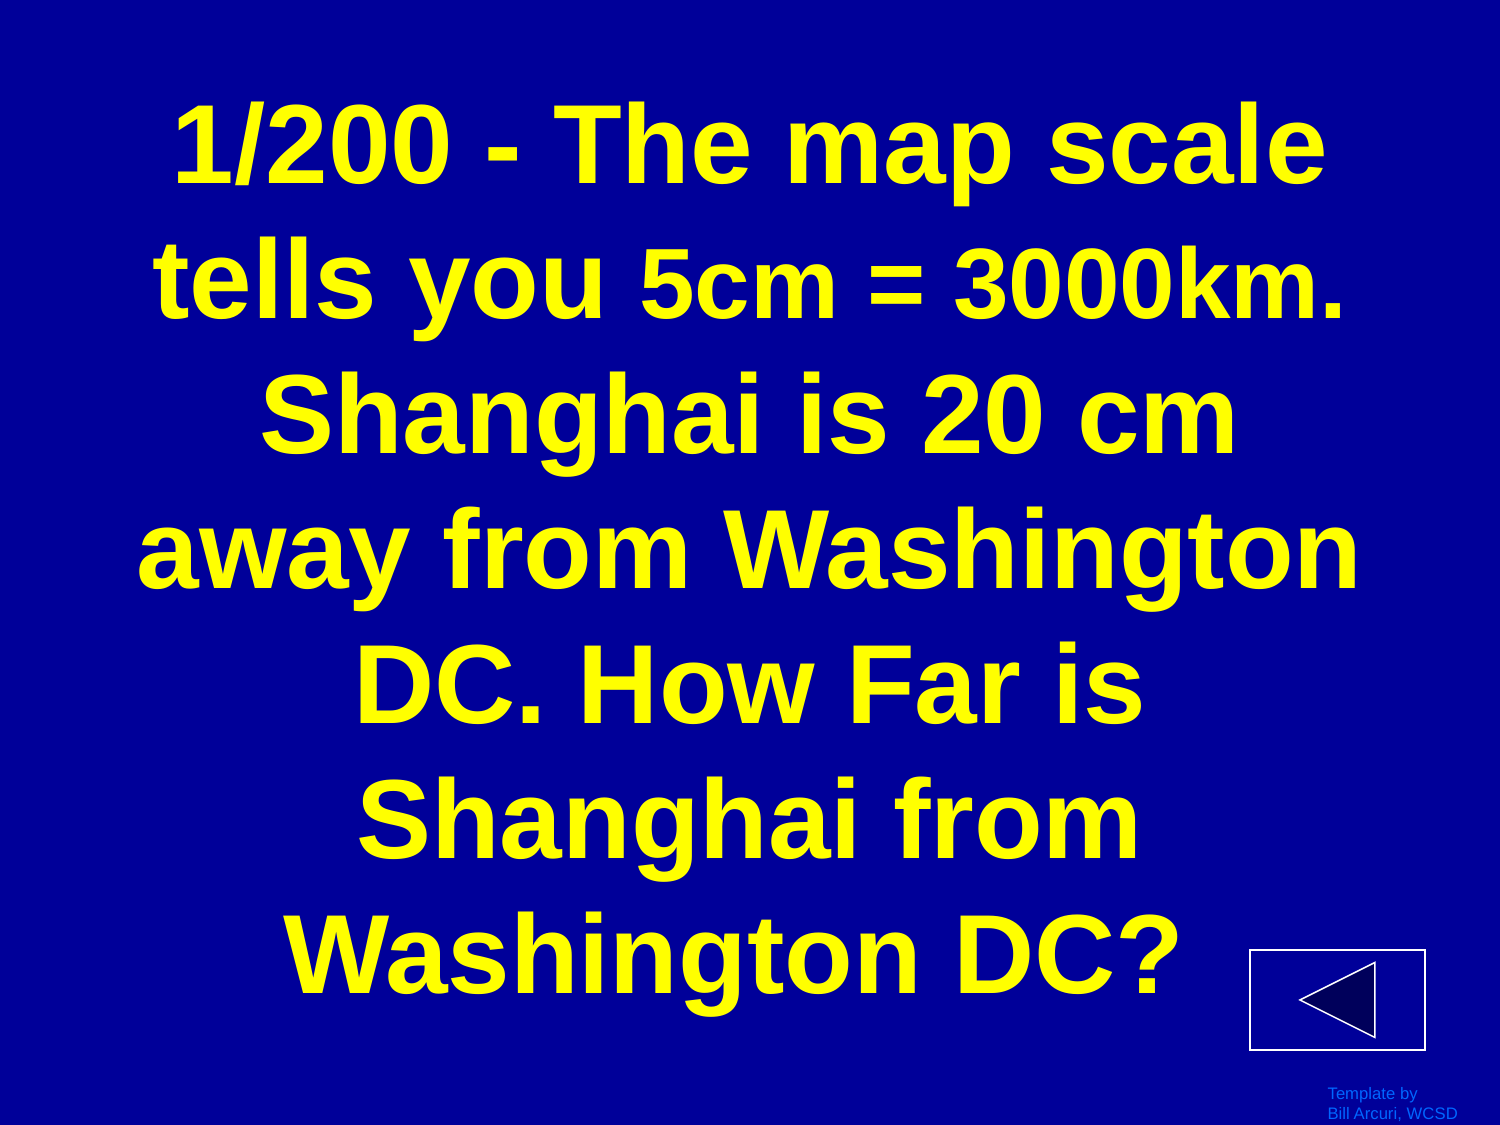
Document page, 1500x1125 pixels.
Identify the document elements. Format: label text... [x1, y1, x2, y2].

title 1/200 - The map scale tells you 5cm = 3000km. Shanghai is 20 cm away from Washington DC. How Far is Shanghai from Washington DC? [112, 449, 1388, 638]
slide_number Template by Bill Arcuri, WCSD [1312, 1074, 1476, 1125]
text_box [1250, 950, 1426, 1051]
